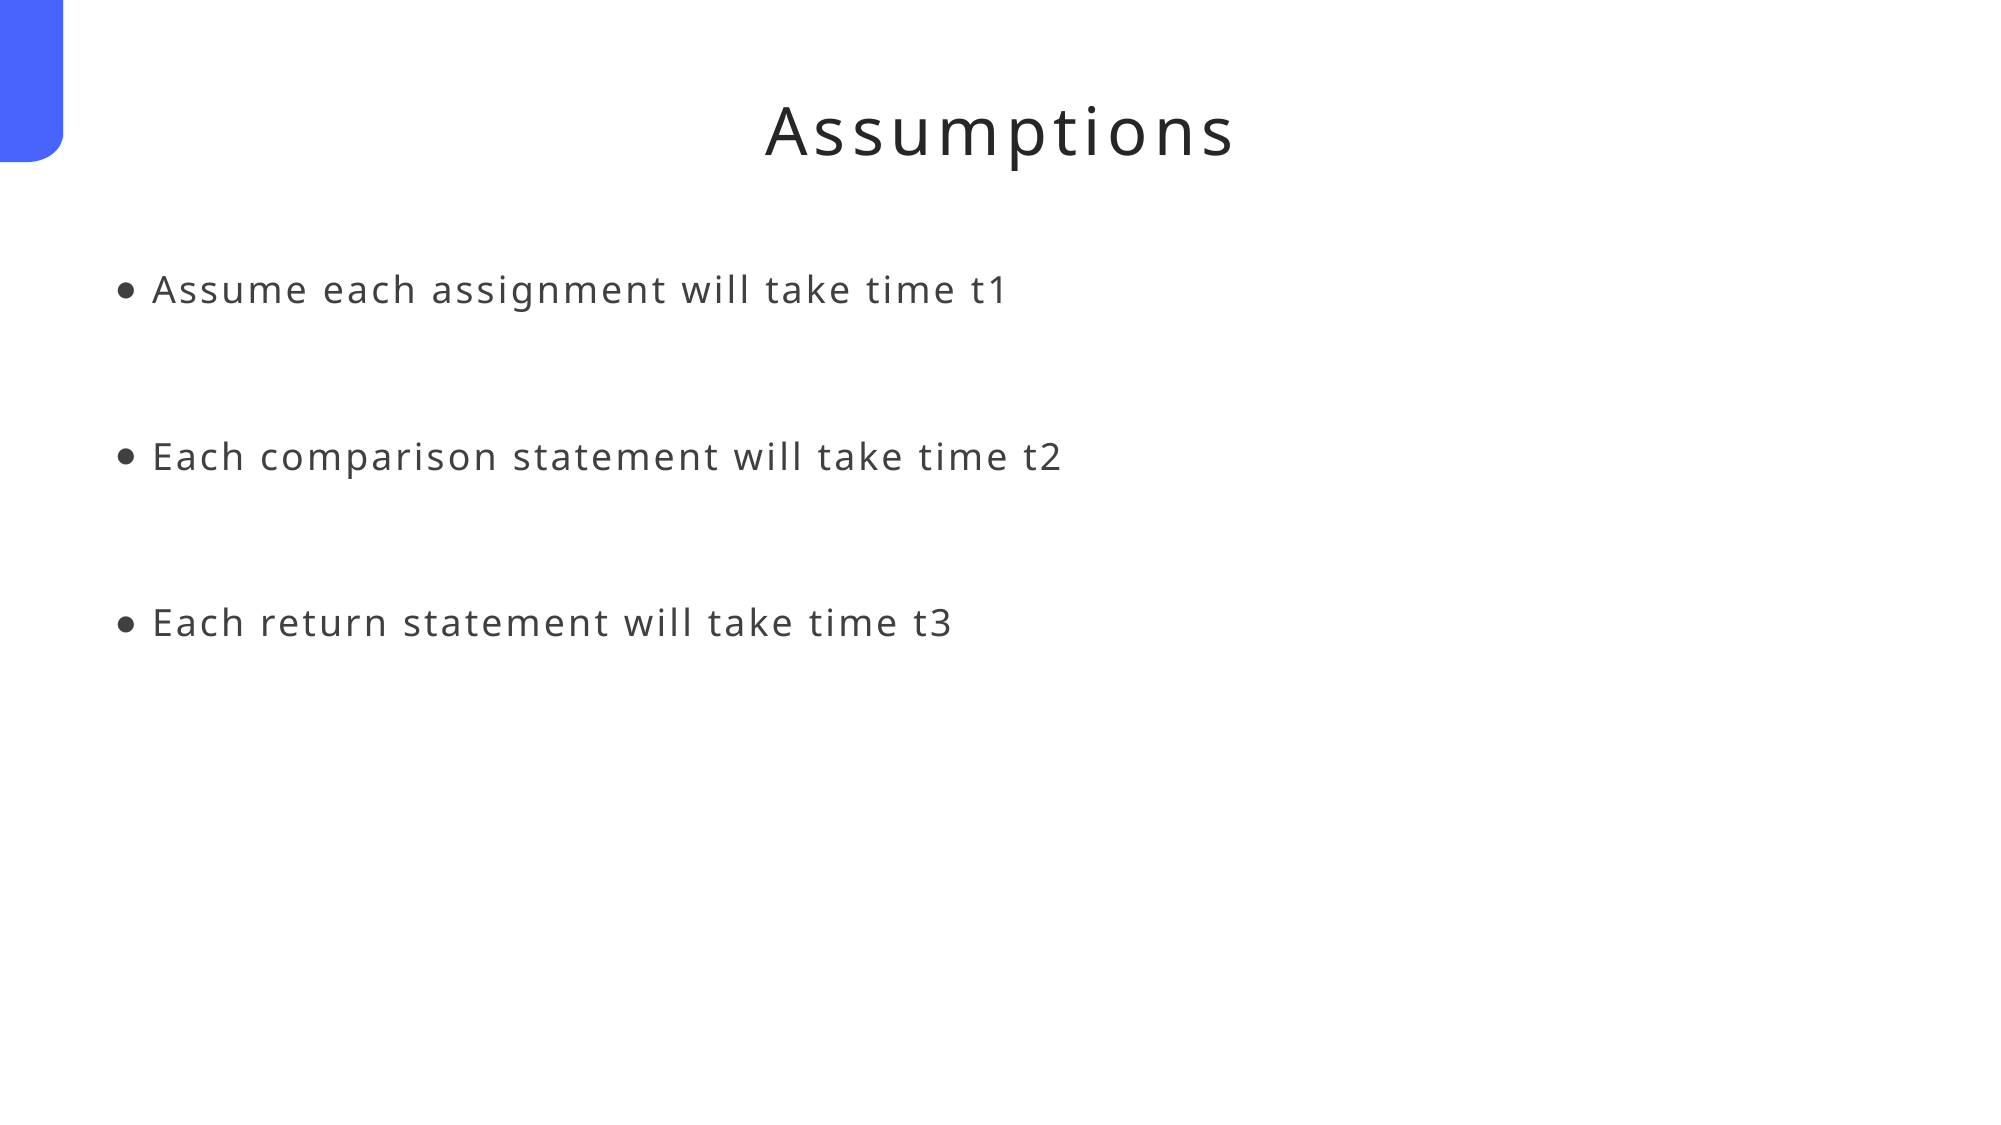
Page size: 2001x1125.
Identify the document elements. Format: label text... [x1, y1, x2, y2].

title Assumptions [99, 65, 1900, 177]
list Assume each assignment will take time t1 Each comparison statement will take time t2 Each return statement will take time t3 [99, 244, 1900, 1026]
